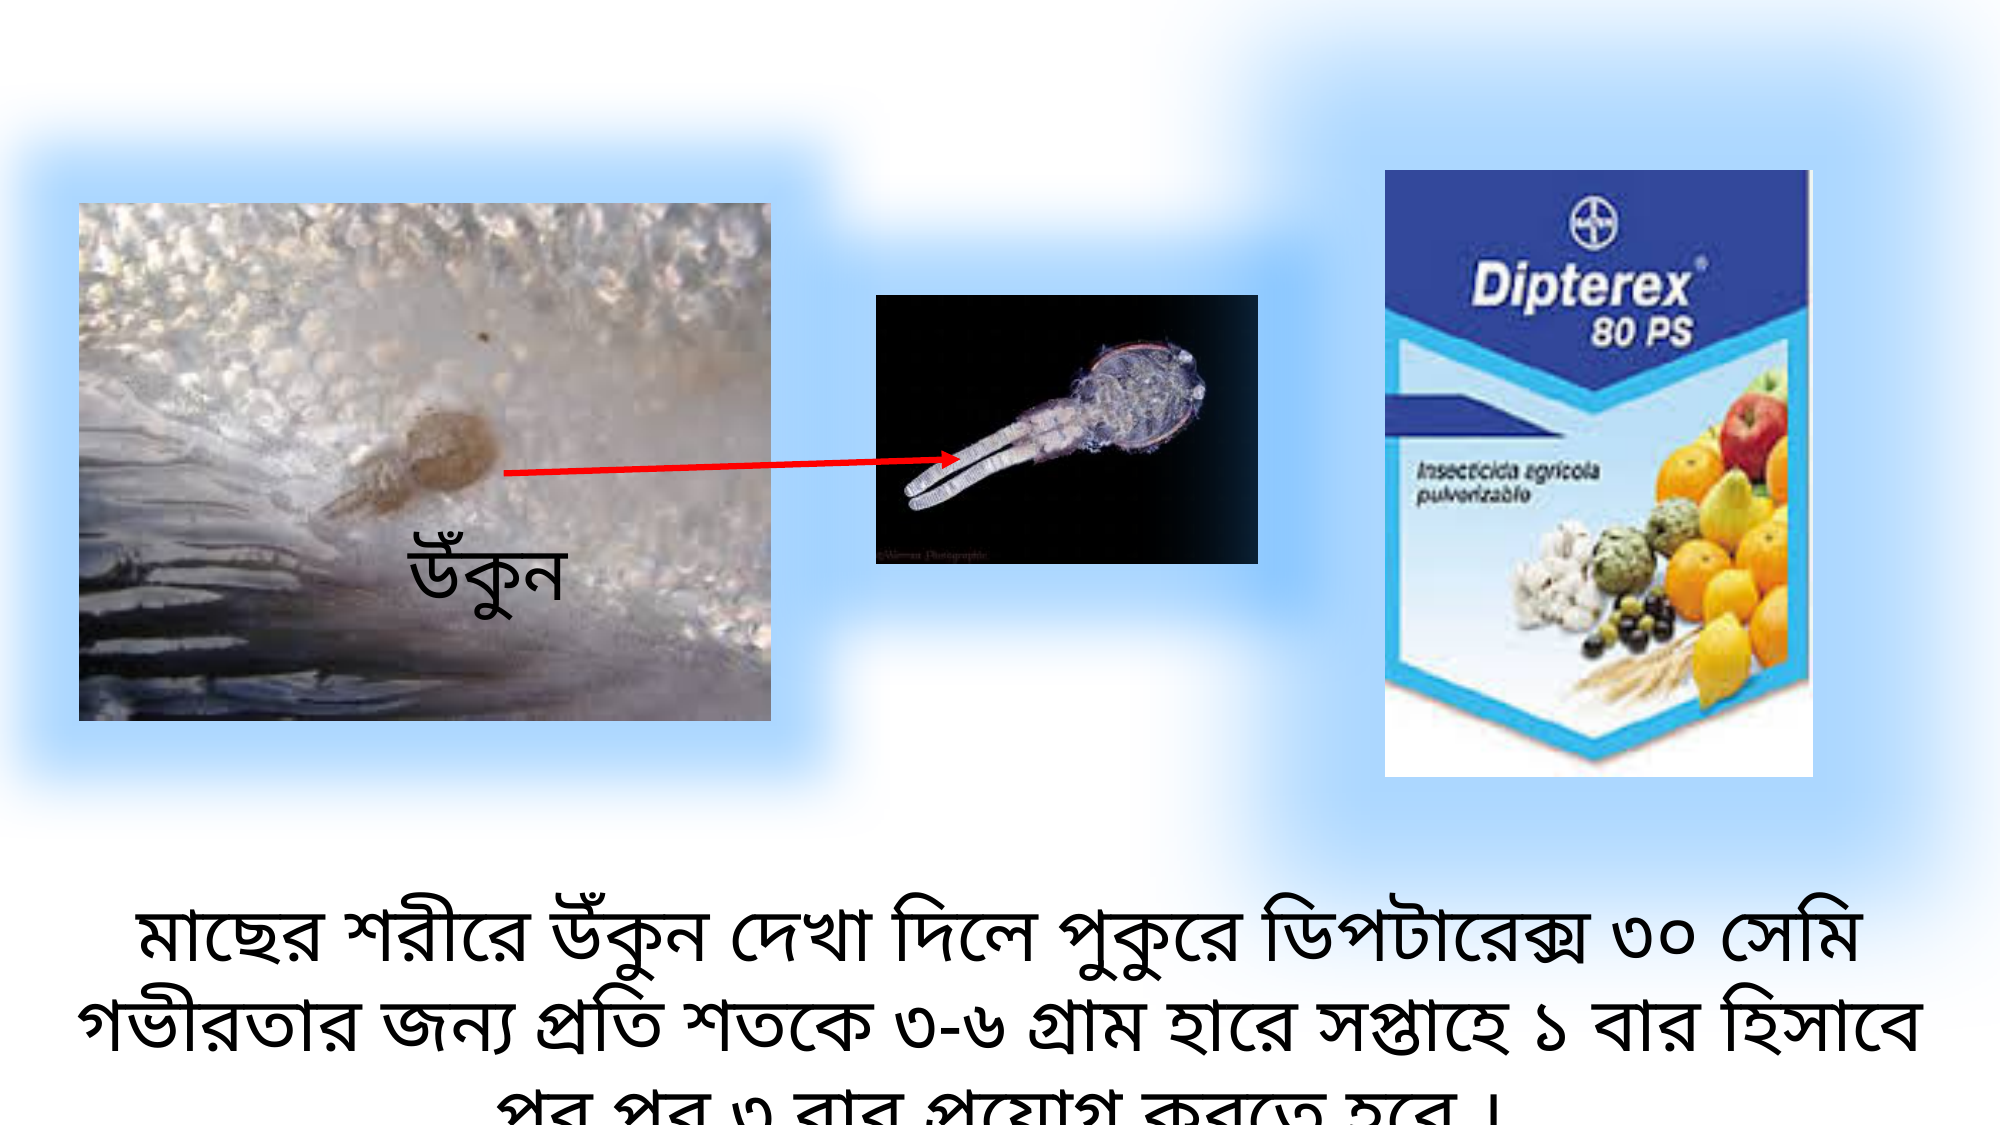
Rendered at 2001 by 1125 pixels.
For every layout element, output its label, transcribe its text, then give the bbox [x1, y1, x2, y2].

picture [1385, 170, 1813, 777]
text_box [503, 459, 961, 474]
text_box মাছের শরীরে উঁকুন দেখা দিলে পুকুরে ডিপটারেক্স ৩০ সেমি গভীরতার জন্য প্রতি শতকে ৩-৬ গ্রাম হারে সপ্তাহে ১ বার হিসাবে পর পর ৩ বার প্রয়োগ করতে হবে । [31, 878, 1969, 1125]
picture [876, 295, 1258, 564]
picture [78, 203, 771, 721]
